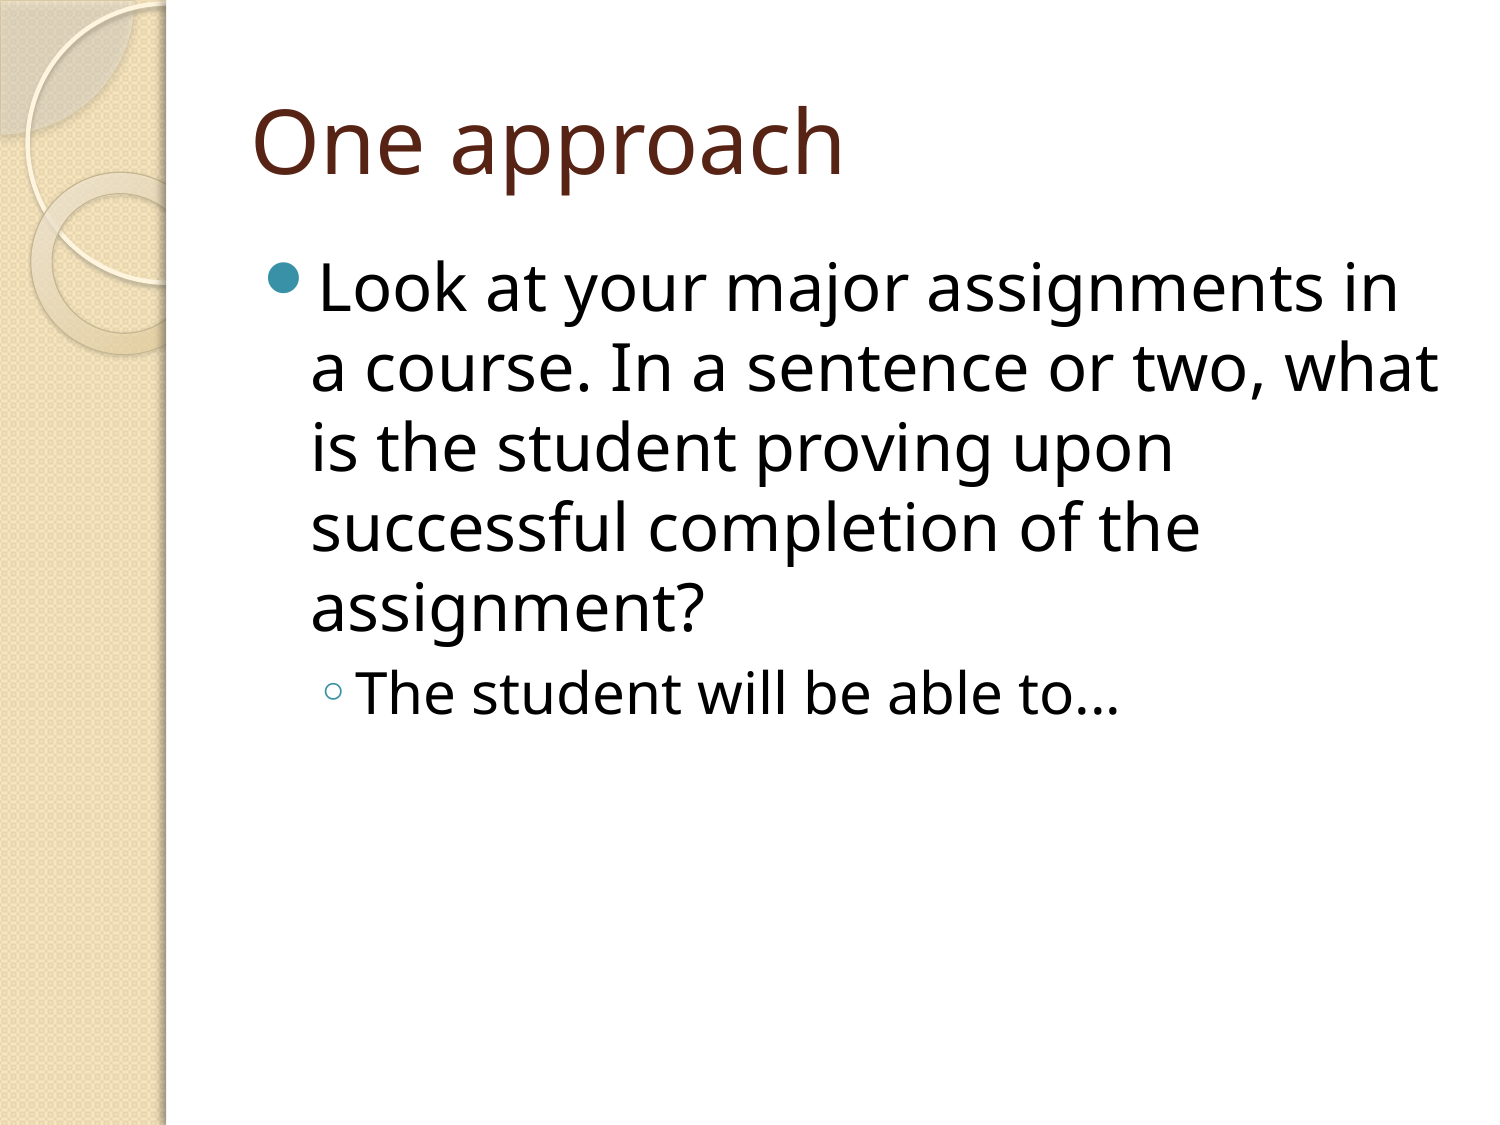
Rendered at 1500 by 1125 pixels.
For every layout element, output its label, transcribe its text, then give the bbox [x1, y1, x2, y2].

list Look at your major assignments in a course. In a sentence or two, what is the student proving upon successful completion of the assignment? The student will be able to... [235, 237, 1466, 1025]
title One approach [235, 45, 1466, 233]
